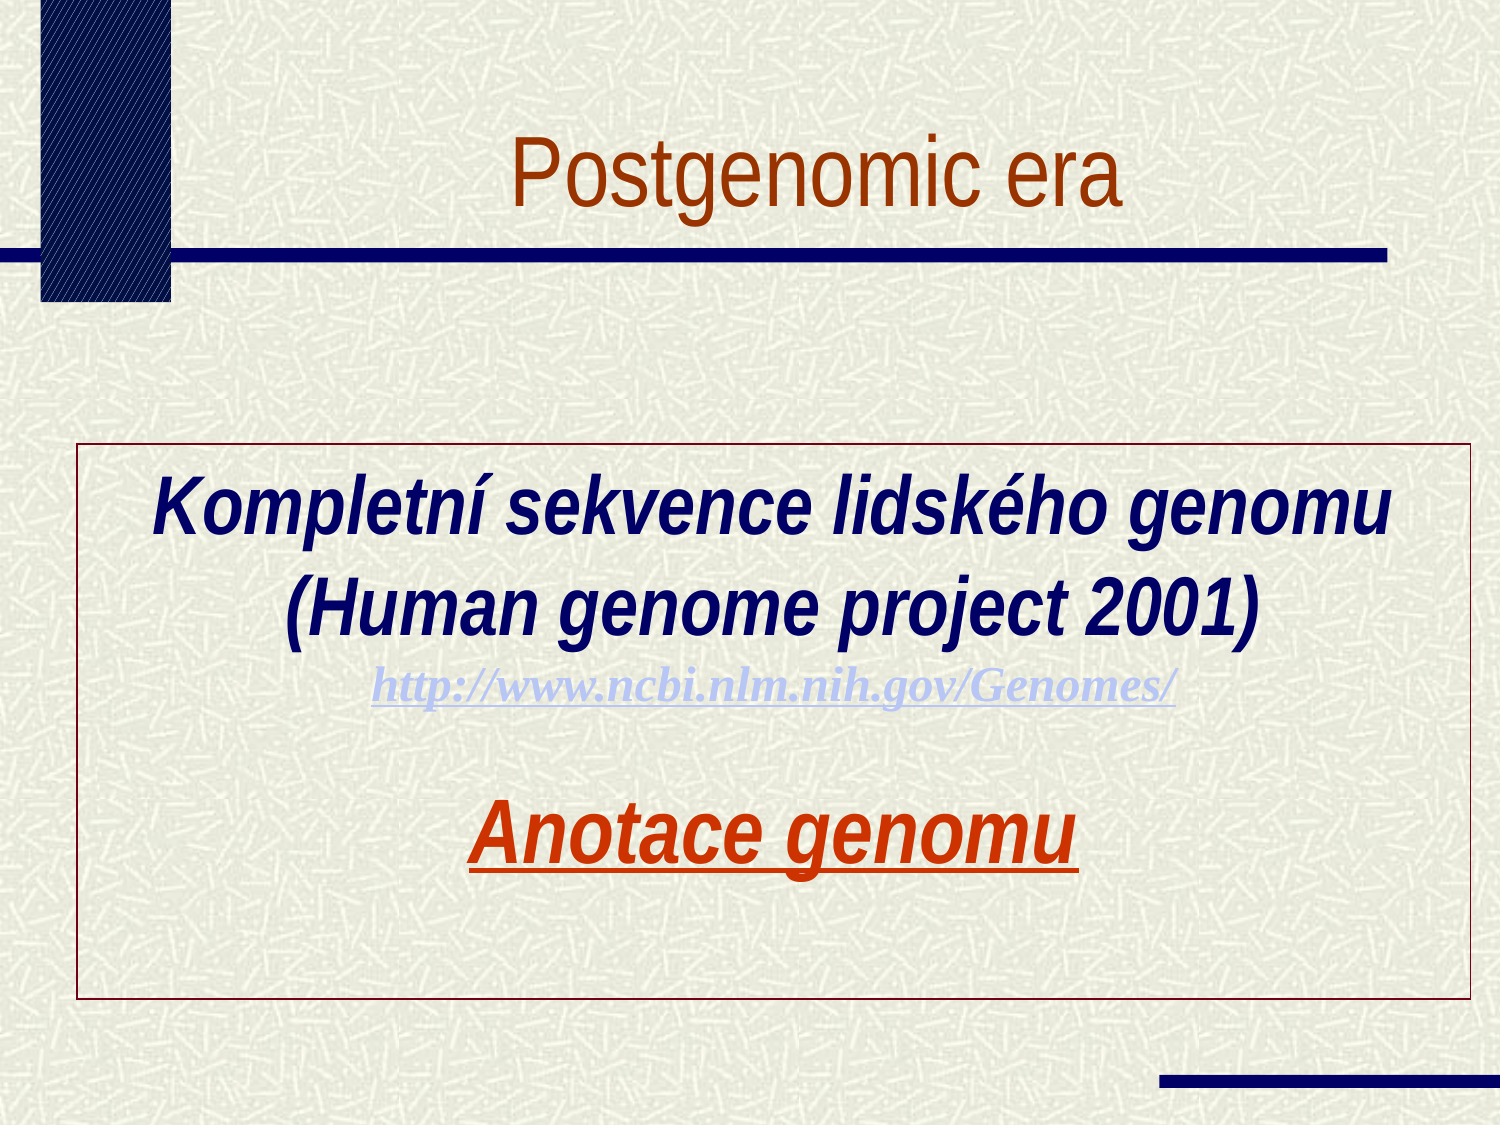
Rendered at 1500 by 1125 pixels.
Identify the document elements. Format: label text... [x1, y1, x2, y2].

title Postgenomic era [179, 46, 1455, 235]
text_box Kompletní sekvence lidského genomu (Human genome project 2001) http://www.ncbi.nlm.nih.gov/Genomes/ Anotace genomu [76, 444, 1471, 999]
picture [0, 0, 1500, 1125]
picture [0, 0, 40, 248]
